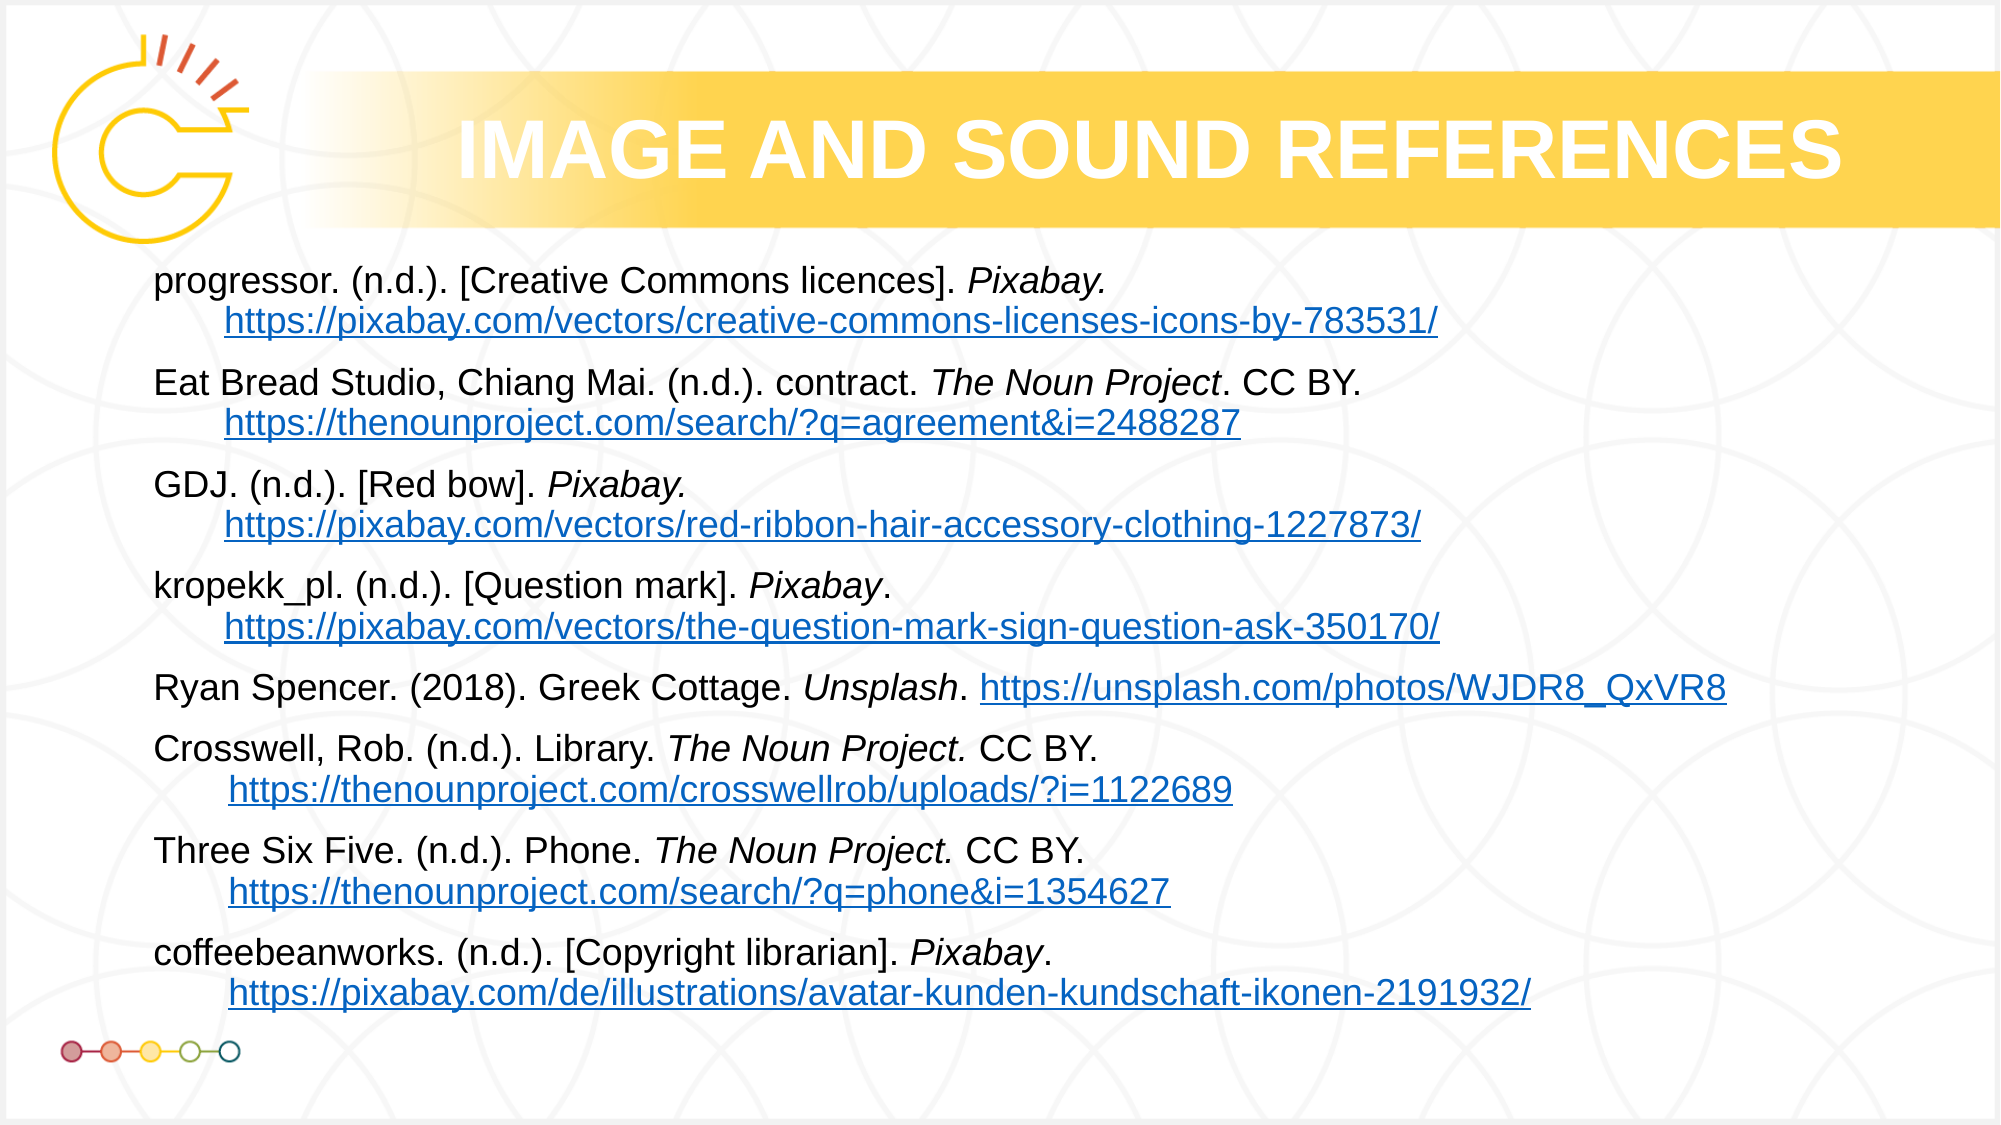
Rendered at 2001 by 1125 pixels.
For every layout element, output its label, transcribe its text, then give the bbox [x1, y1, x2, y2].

text_box progressor. (n.d.). [Creative Commons licences]. Pixabay. https://pixabay.com/vectors/creative-commons-licenses-icons-by-783531/ Eat Bread Studio, Chiang Mai. (n.d.). contract. The Noun Project. CC BY. https://thenounproject.com/search/?q=agreement&i=2488287 GDJ. (n.d.). [Red bow]. Pixabay. https://pixabay.com/vectors/red-ribbon-hair-accessory-clothing-1227873/ kropekk_pl. (n.d.). [Question mark]. Pixabay. https://pixabay.com/vectors/the-question-mark-sign-question-ask-350170/ Ryan Spencer. (2018). Greek Cottage. Unsplash. https://unsplash.com/photos/WJDR8_QxVR8 Crosswell, Rob. (n.d.). Library. The Noun Project. CC BY. https://thenounproject.com/crosswellrob/uploads/?i=1122689 Three Six Five. (n.d.). Phone. The Noun Project. CC BY. https://thenounproject.com/search/?q=phone&i=1354627 coffeebeanworks. (n.d.). [Copyright librarian]. Pixabay. https://pixabay.com/de/illustrations/avatar-kunden-kundschaft-ikonen-2191932/ [138, 253, 1862, 1045]
picture [0, 0, 2001, 1125]
